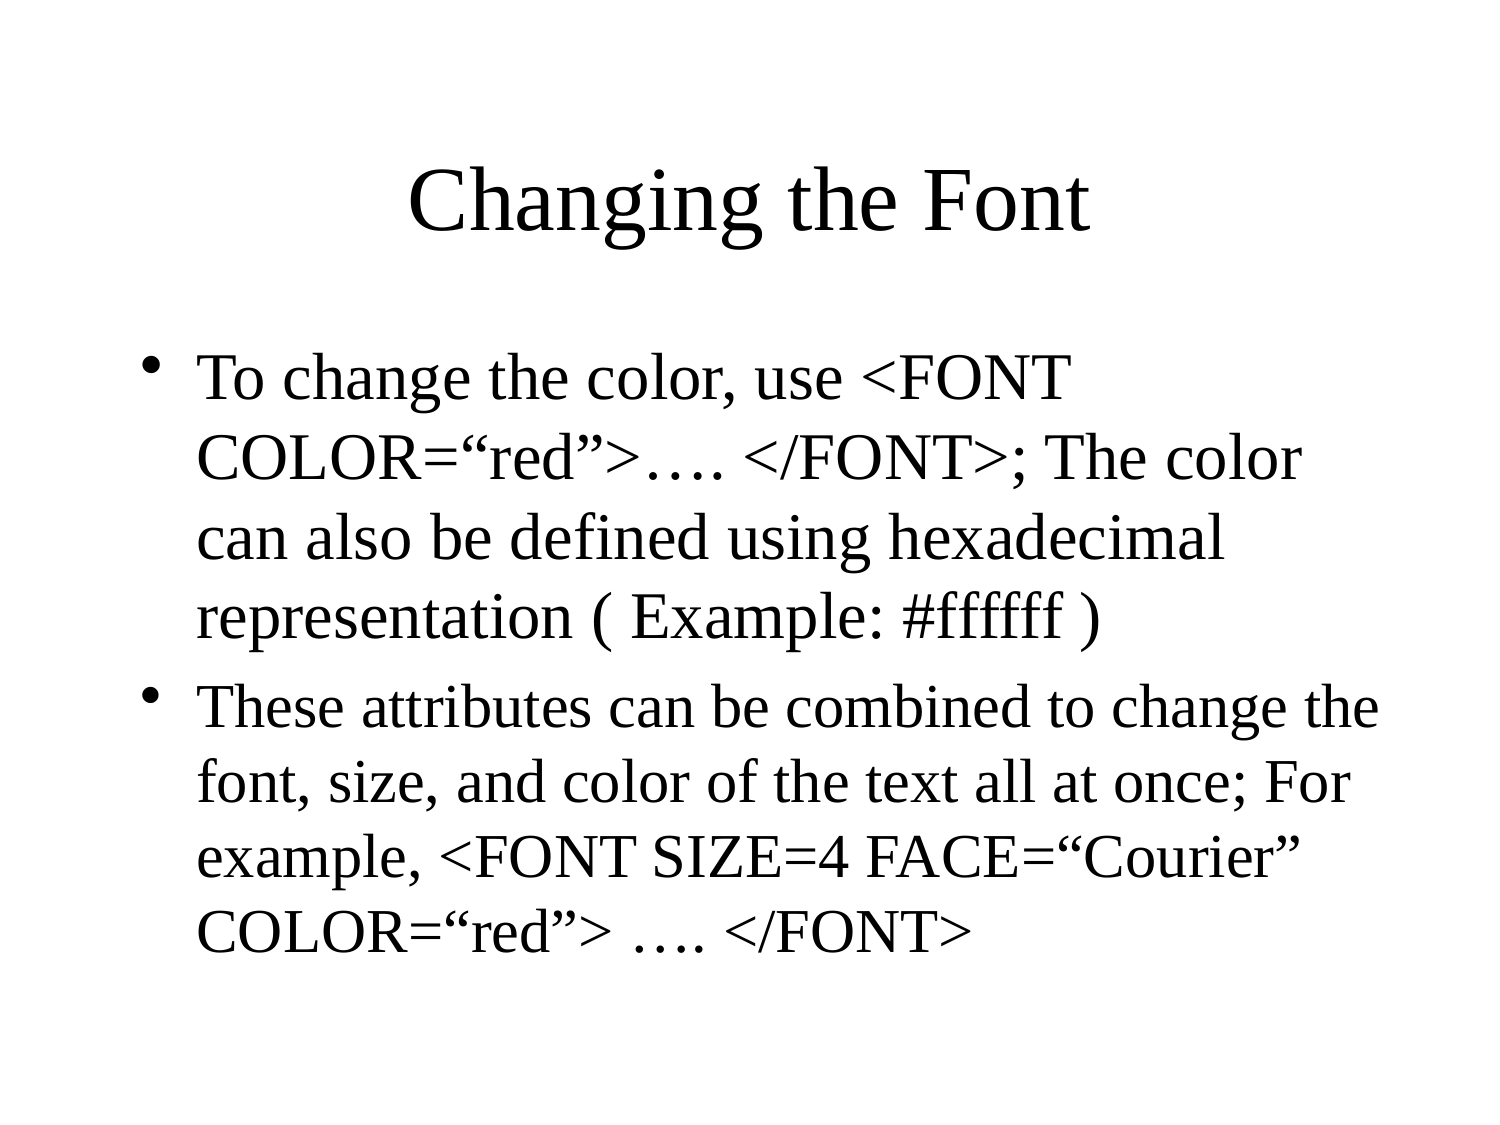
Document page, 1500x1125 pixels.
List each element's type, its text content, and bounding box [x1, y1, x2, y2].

title Changing the Font [112, 99, 1388, 288]
list To change the color, use <FONT COLOR=“red”>…. </FONT>; The color can also be defined using hexadecimal representation ( Example: #ffffff ) These attributes can be combined to change the font, size, and color of the text all at once; For example, <FONT SIZE=4 FACE=“Courier” COLOR=“red”> …. </FONT> [125, 324, 1400, 1000]
